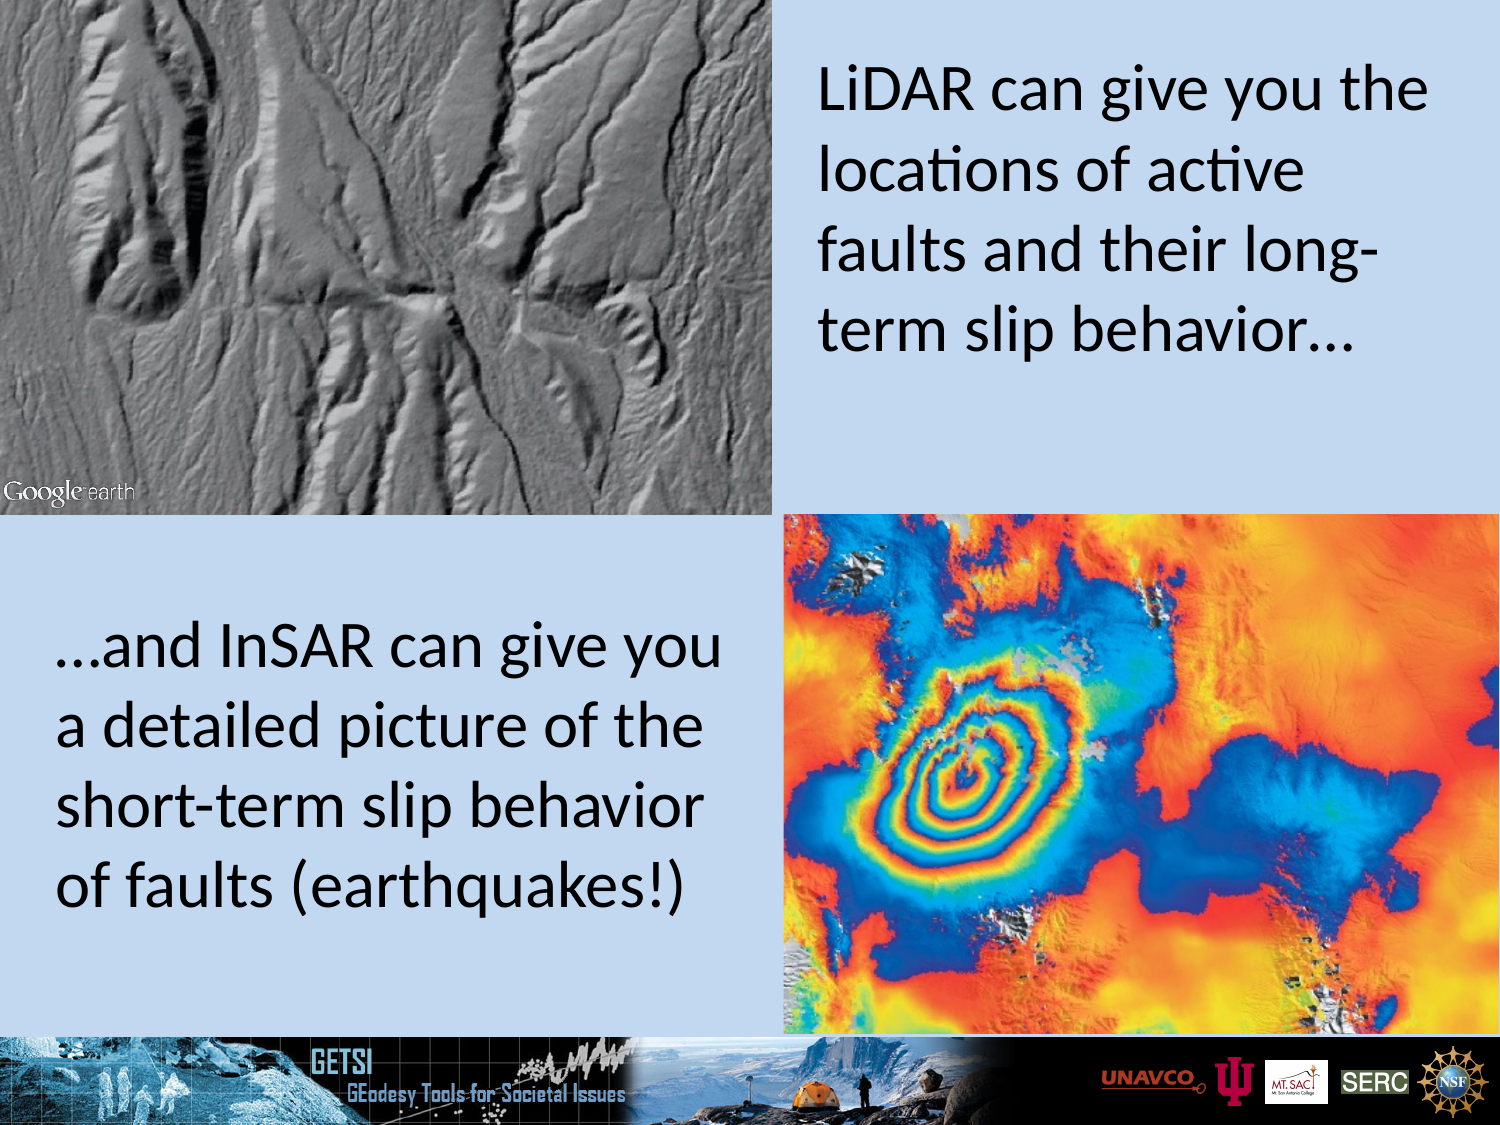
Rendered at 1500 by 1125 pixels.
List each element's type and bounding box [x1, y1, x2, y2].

text_box [0, 0, 1461, 515]
text_box [40, 514, 1500, 1035]
picture [0, 1037, 1500, 1125]
